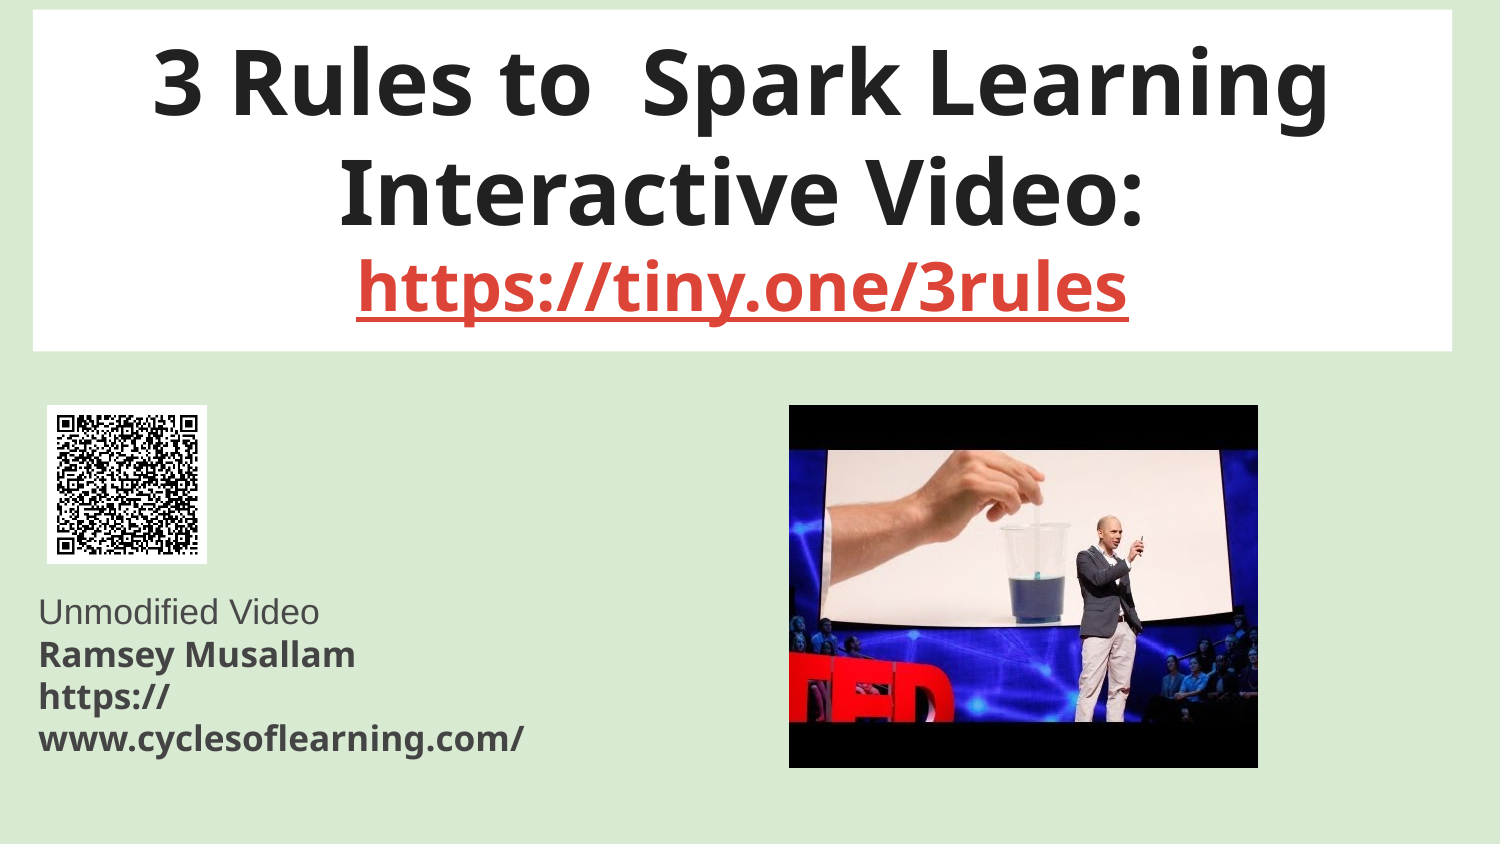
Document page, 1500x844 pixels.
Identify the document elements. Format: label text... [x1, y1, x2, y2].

title 3 Rules to Spark Learning Interactive Video: https://tiny.one/3rules [32, 9, 1453, 352]
picture [789, 405, 1258, 768]
picture [47, 405, 207, 565]
text_box Unmodified Video Ramsey Musallam https://www.cyclesoflearning.com/ [23, 574, 603, 774]
